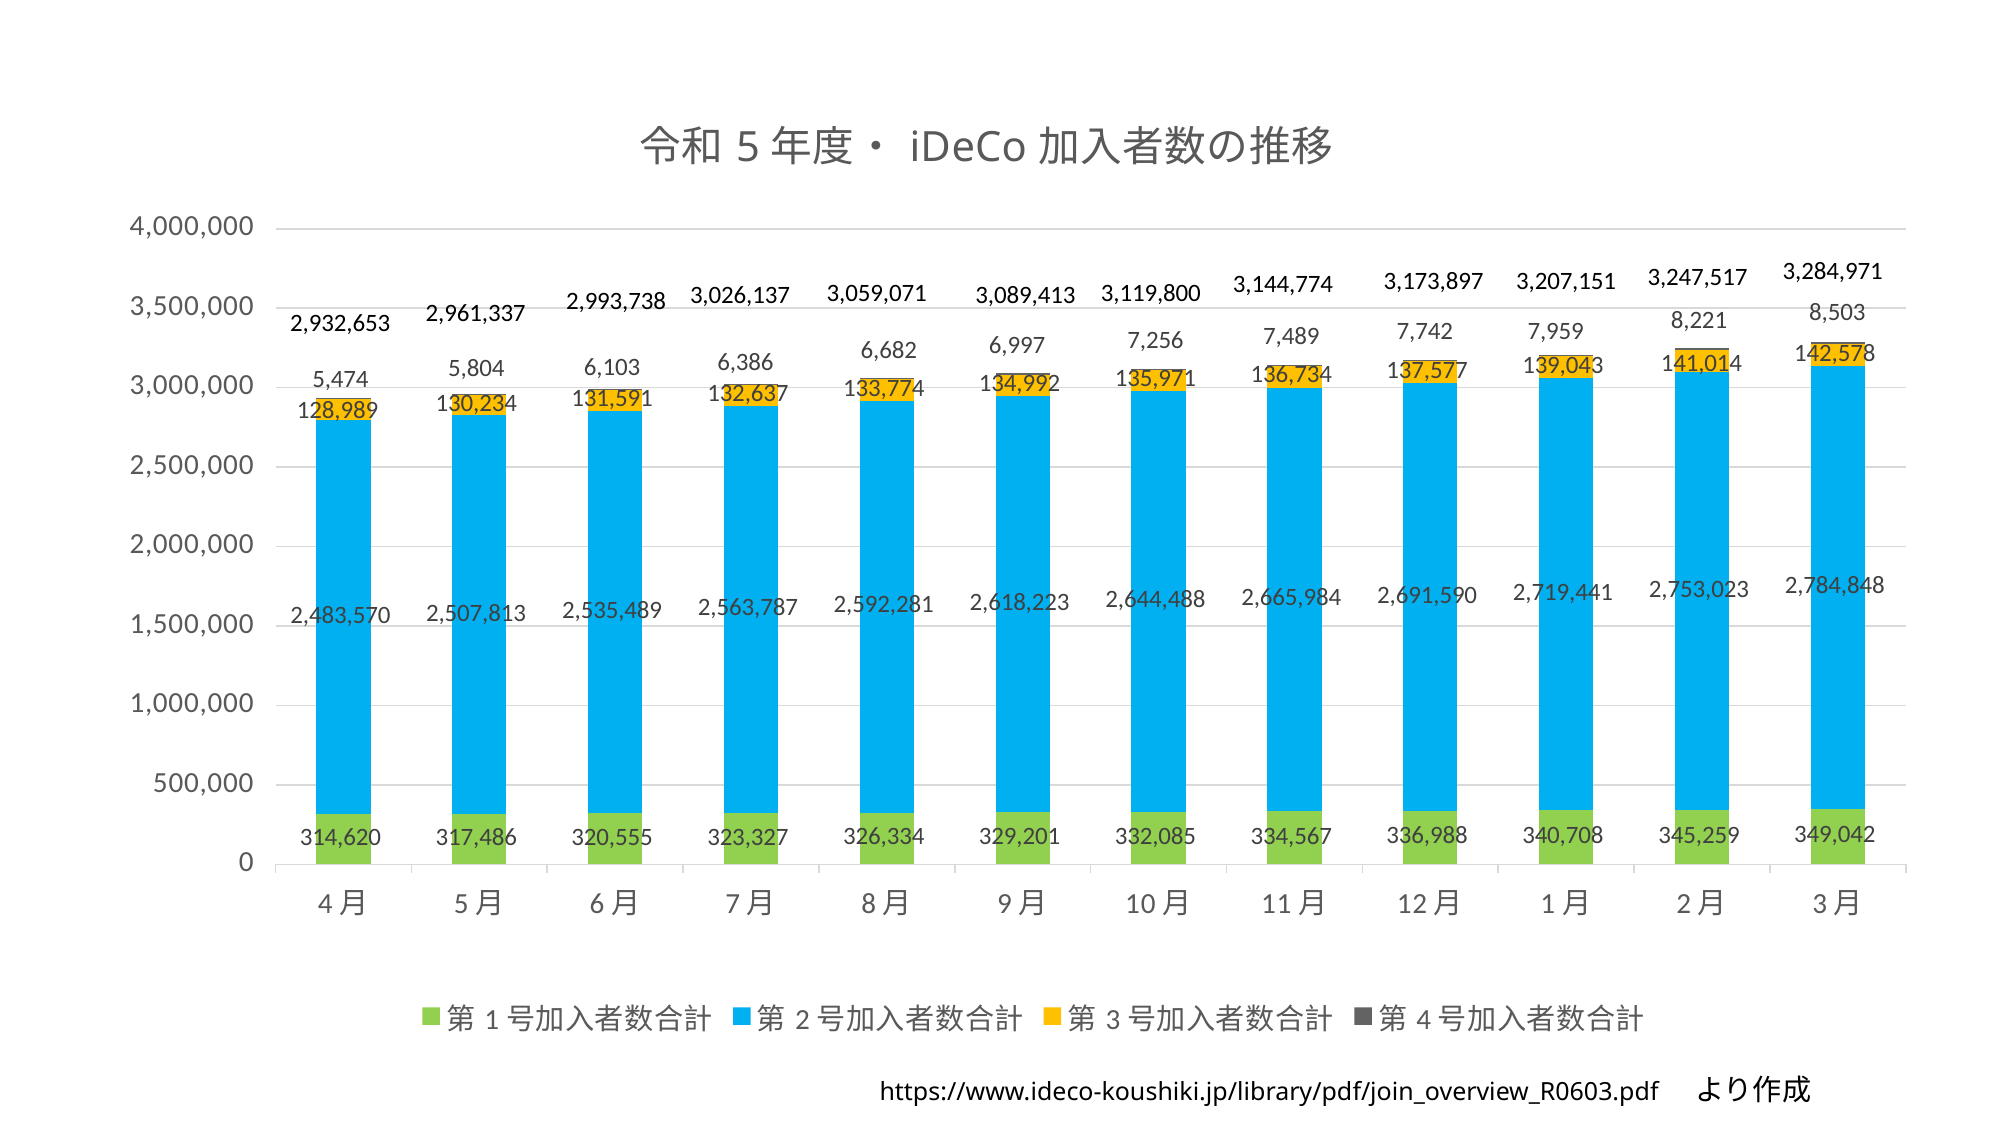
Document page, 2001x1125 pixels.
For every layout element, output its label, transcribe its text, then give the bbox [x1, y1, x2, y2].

text_box https://www.ideco-koushiki.jp/library/pdf/join_overview_R0603.pdf より作成 [864, 1063, 2000, 1125]
chart [119, 73, 1949, 1044]
